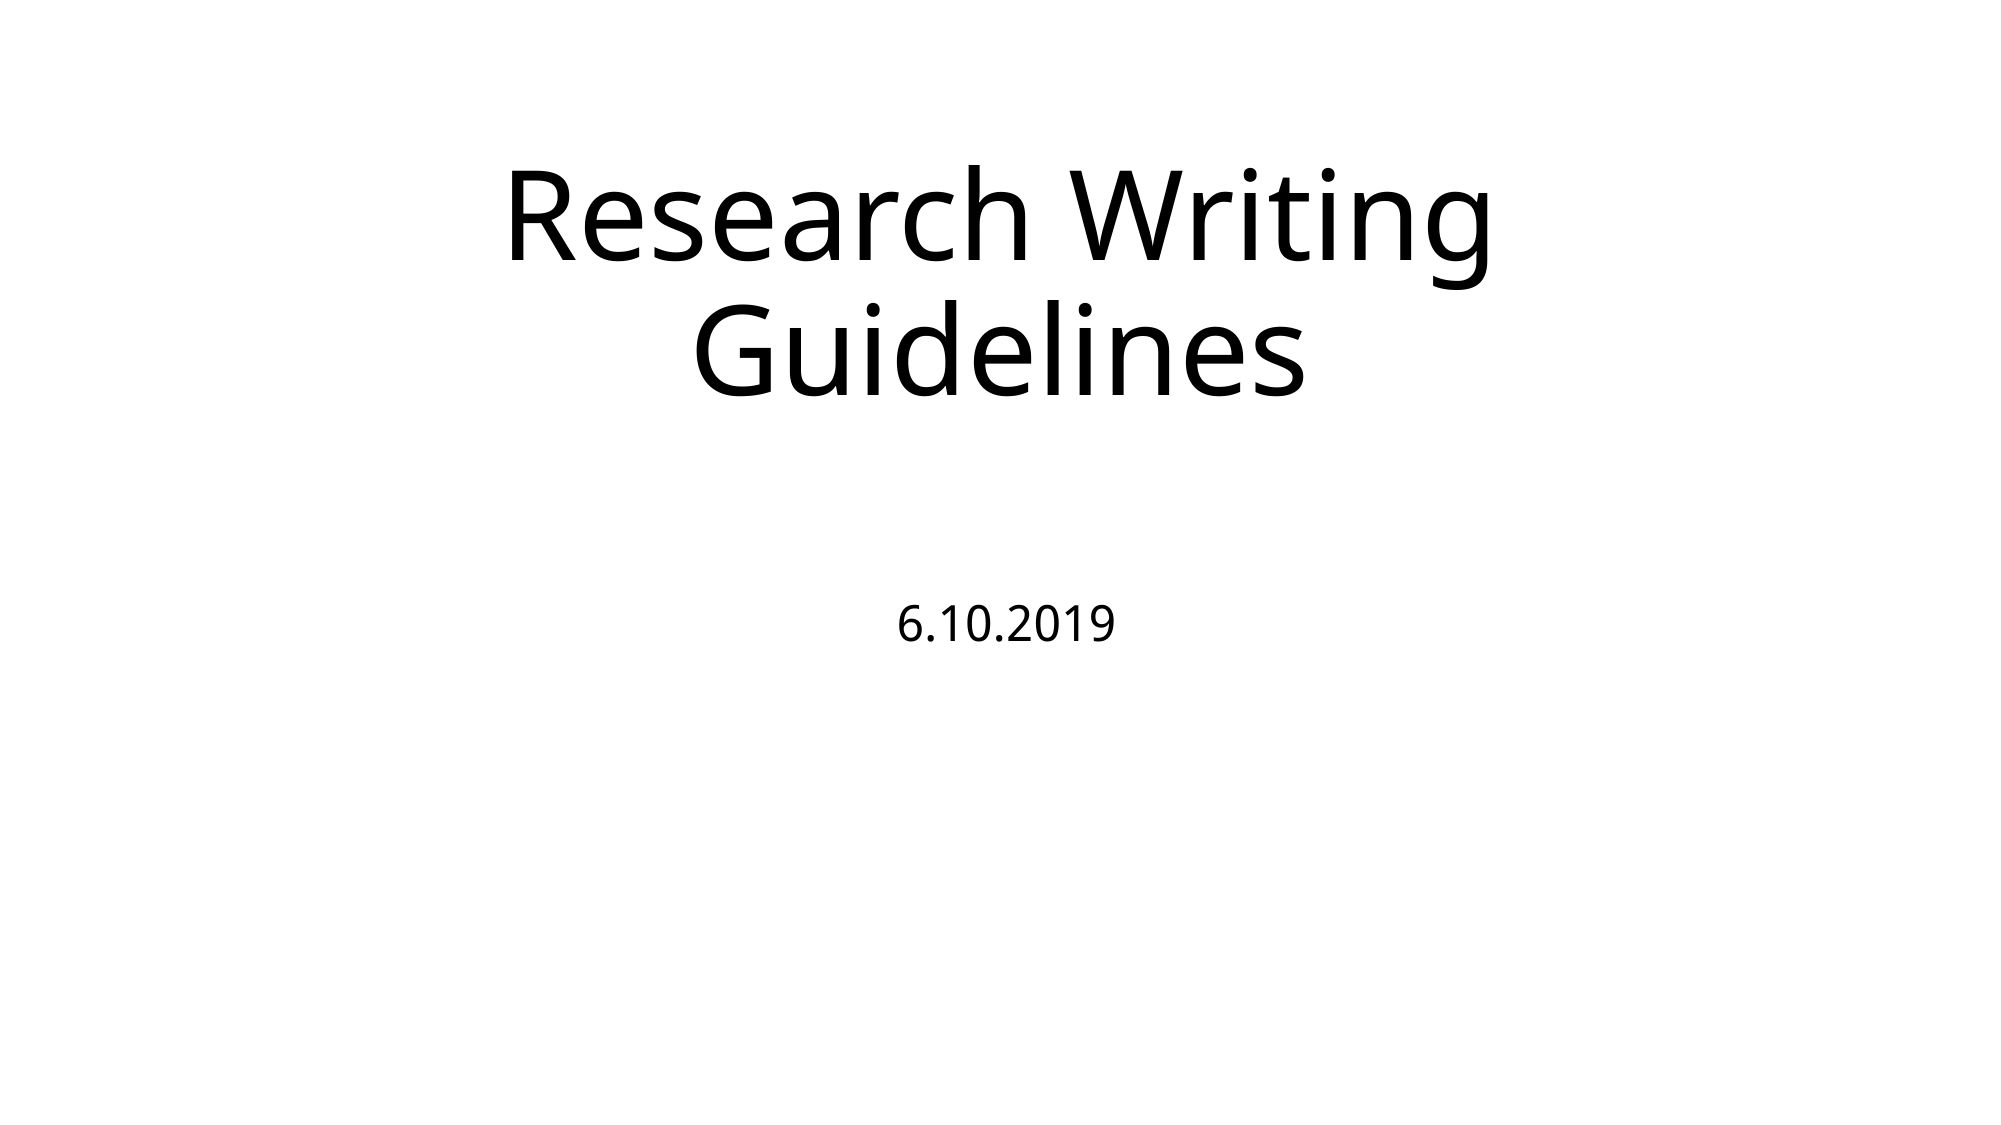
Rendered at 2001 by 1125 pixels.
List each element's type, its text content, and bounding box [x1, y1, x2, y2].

subtitle 6.10.2019 [249, 590, 1750, 863]
title Research Writing Guidelines [249, 38, 1750, 430]
